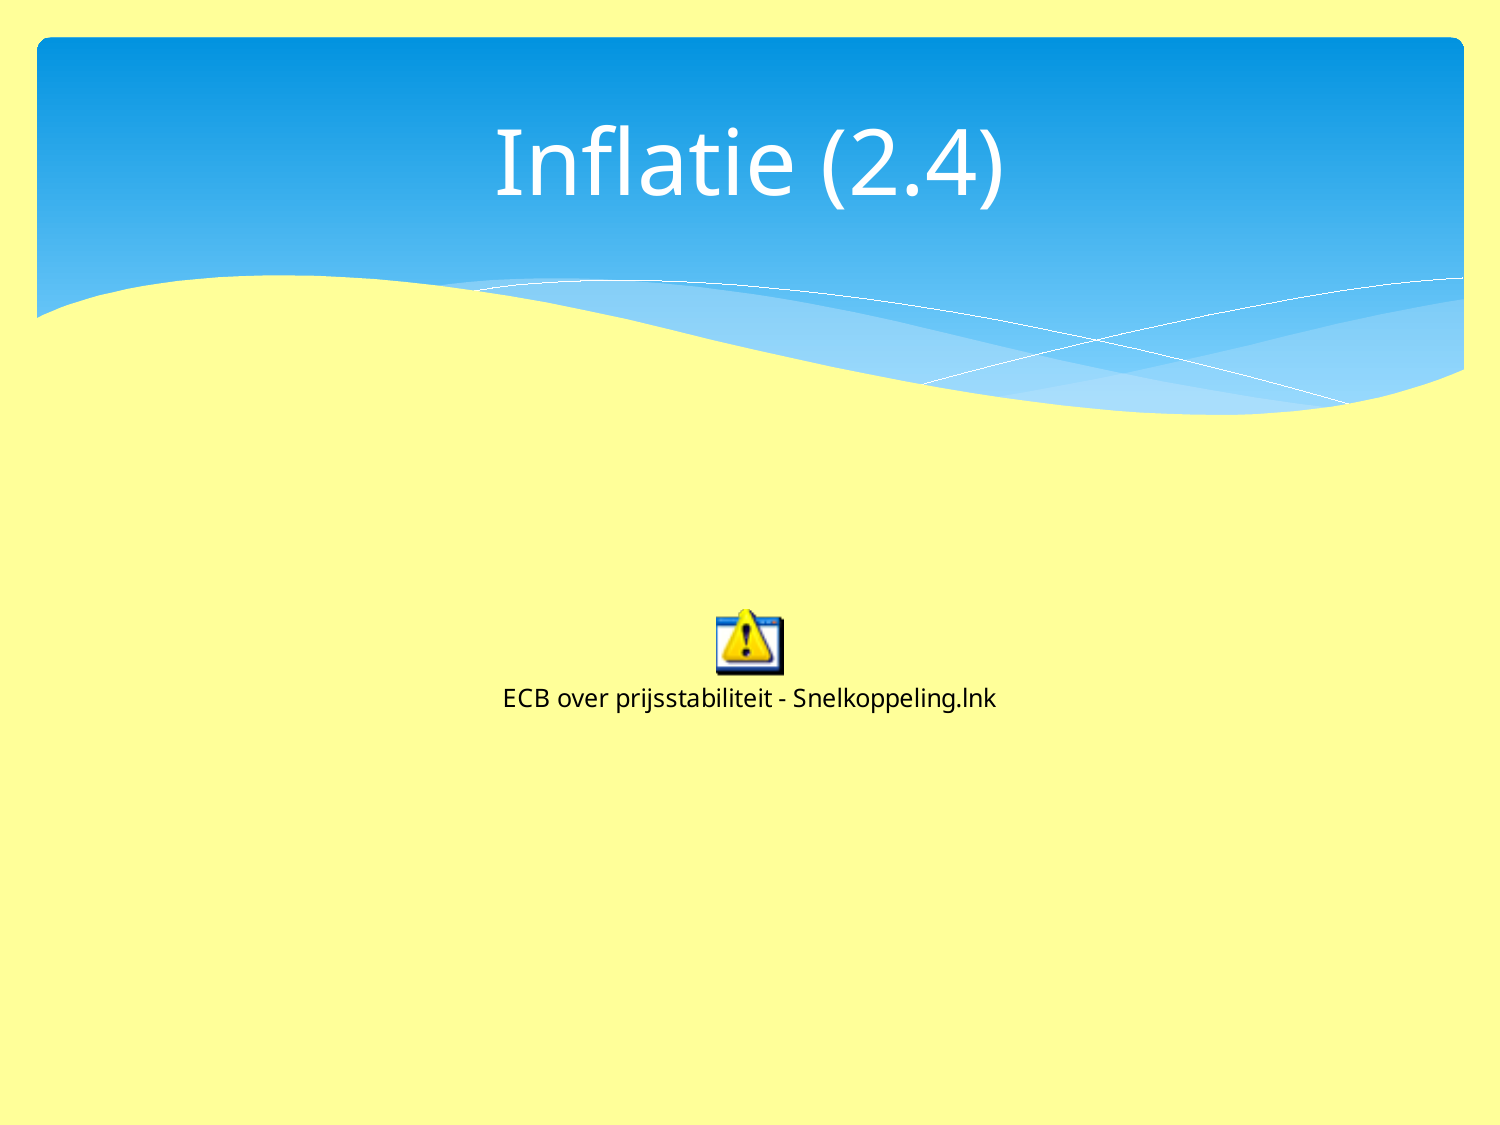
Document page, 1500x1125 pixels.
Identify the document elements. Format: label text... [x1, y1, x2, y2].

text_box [454, 609, 1043, 723]
title Inflatie (2.4) [75, 55, 1425, 261]
